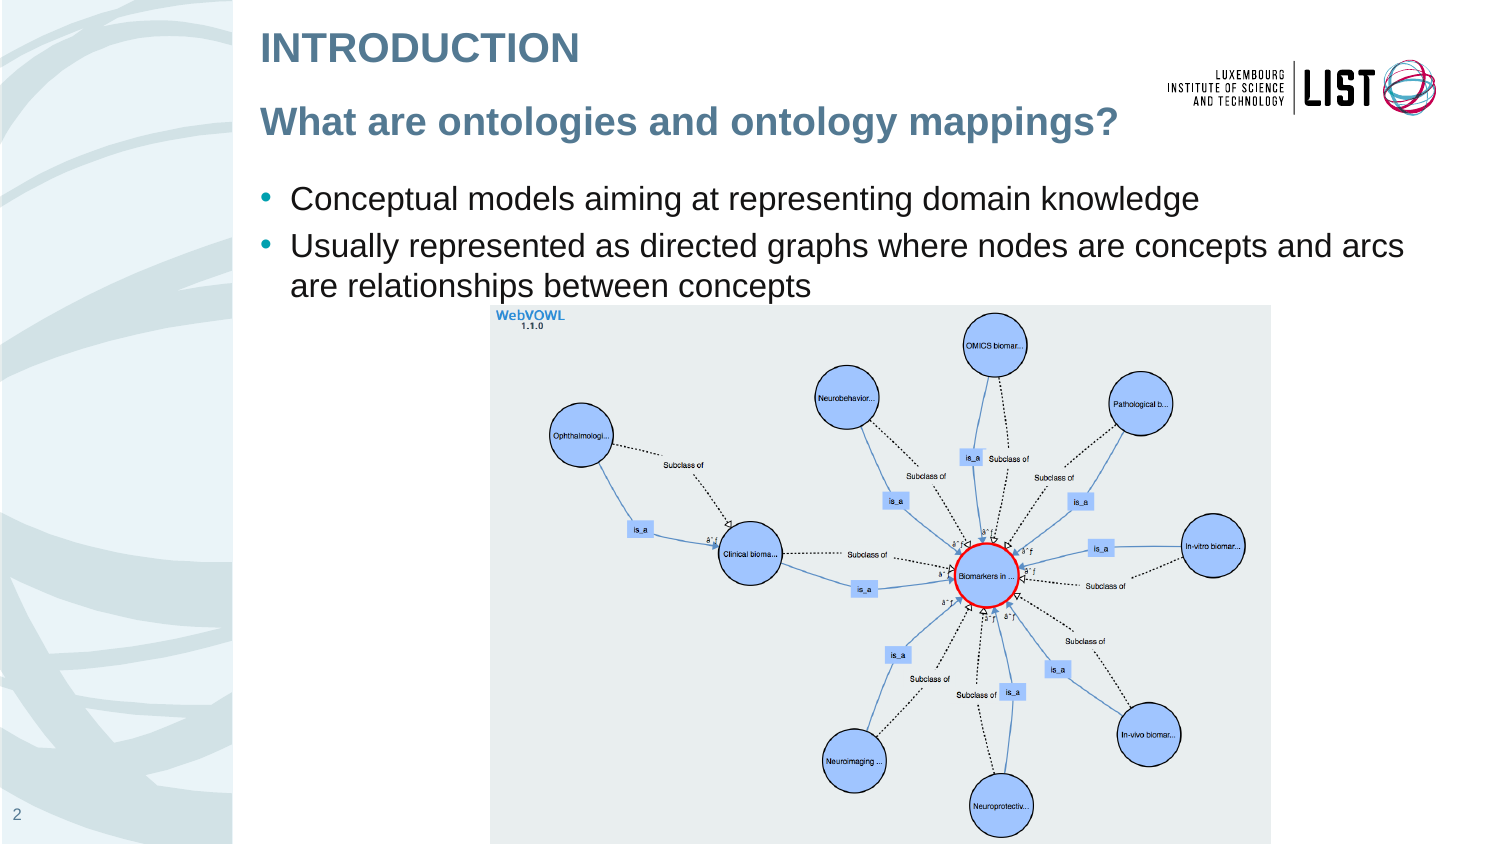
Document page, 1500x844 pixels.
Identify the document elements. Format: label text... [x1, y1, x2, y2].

list Conceptual models aiming at representing domain knowledge Usually represented as directed graphs where nodes are concepts and arcs are relationships between concepts [259, 177, 1437, 776]
slide_number 2 [12, 791, 222, 837]
list What are ontologies and ontology mappings? [259, 89, 1130, 144]
title introduction [259, 21, 1130, 88]
picture [489, 305, 1271, 844]
